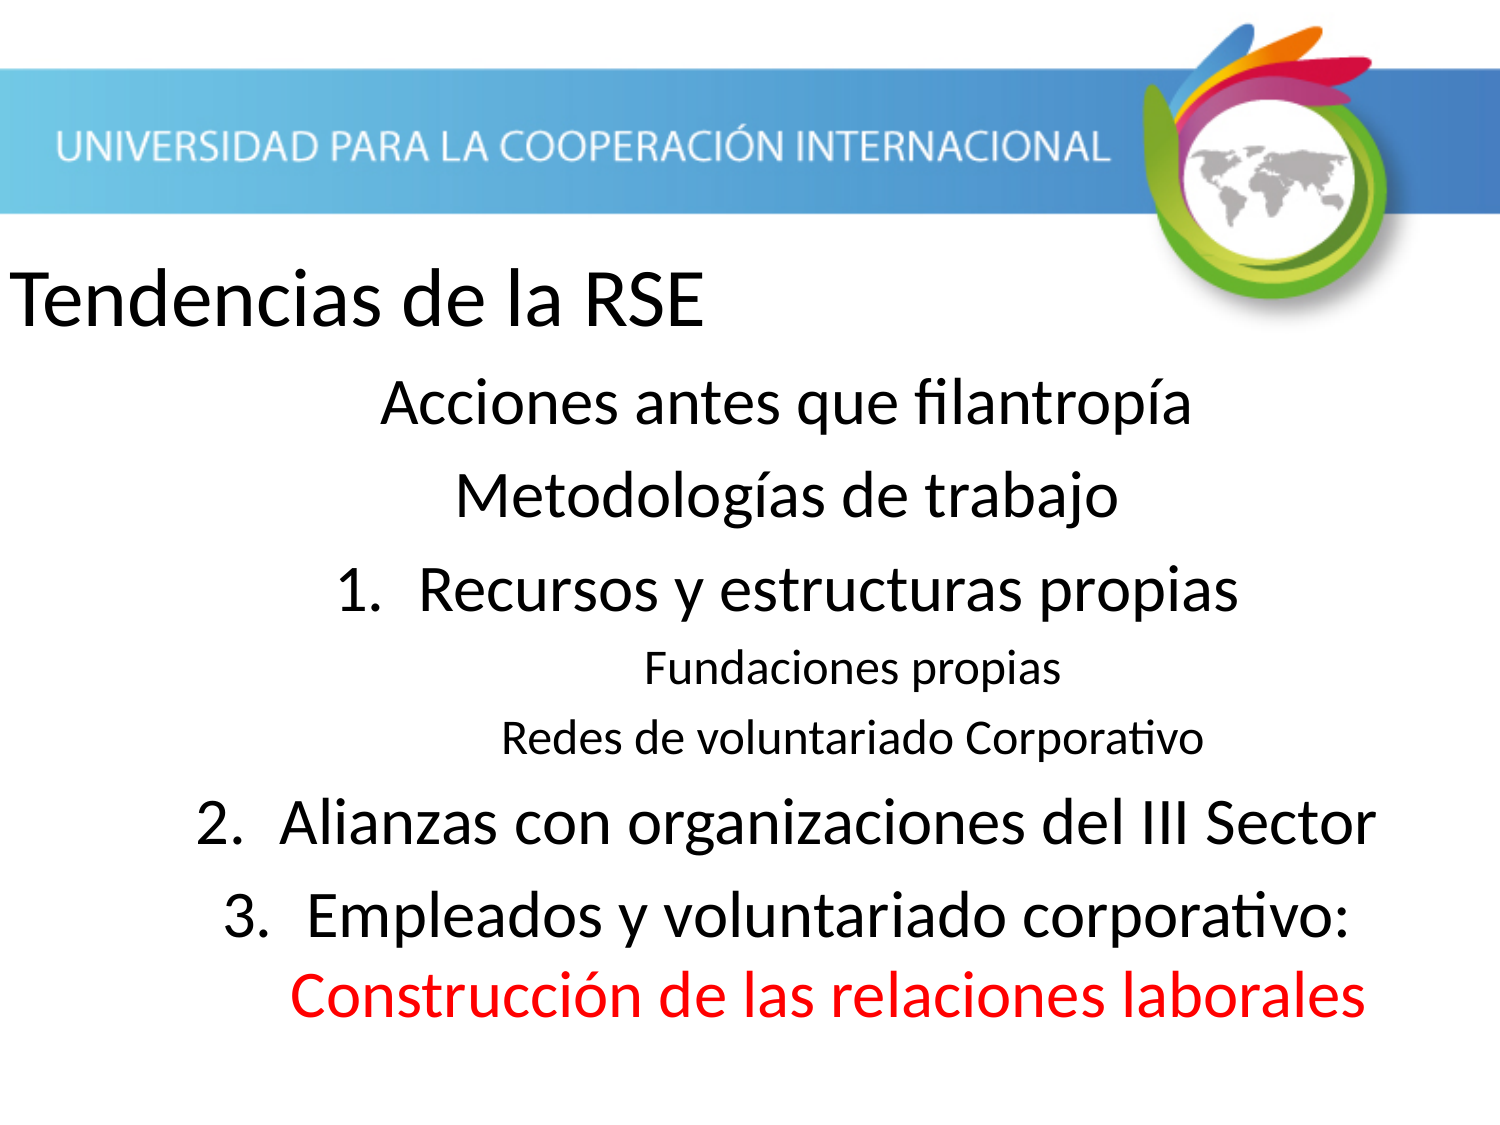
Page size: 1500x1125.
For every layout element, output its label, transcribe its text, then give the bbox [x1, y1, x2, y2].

text_box Tendencias de la RSE [0, 199, 1345, 388]
text_box Acciones antes que filantropía Metodologías de trabajo Recursos y estructuras propias Fundaciones propias Redes de voluntariado Corporativo Alianzas con organizaciones del III Sector Empleados y voluntariado corporativo: Construcción de las relaciones laborales [112, 350, 1463, 1093]
picture [0, 0, 1500, 1125]
